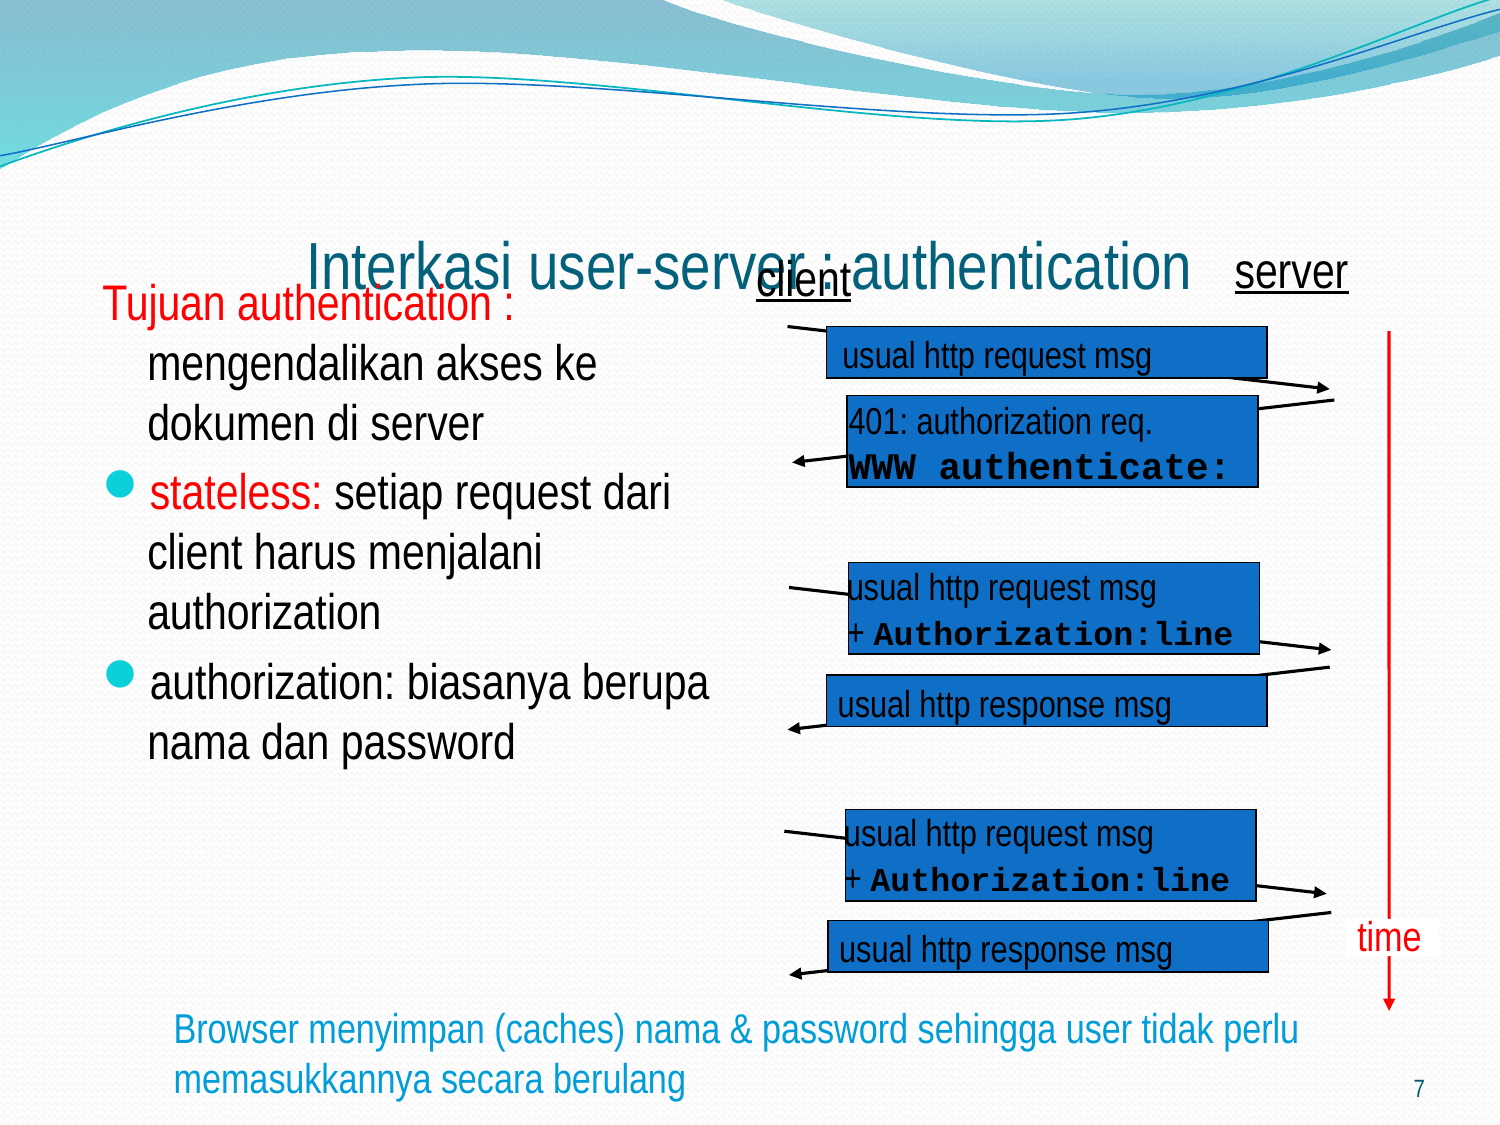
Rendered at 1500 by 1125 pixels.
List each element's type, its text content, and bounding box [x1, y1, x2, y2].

text_box 401: authorization req. WWW authenticate: [833, 389, 1268, 495]
text_box Browser menyimpan (caches) nama & password sehingga user tidak perlu memasukkannya secara berulang [158, 994, 1315, 1109]
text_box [831, 554, 1273, 661]
text_box server [1219, 230, 1364, 306]
text_box [1275, 886, 1327, 899]
text_box [792, 454, 833, 468]
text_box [828, 801, 1270, 908]
title Interkasi user-server : authentication [75, 115, 1425, 303]
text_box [822, 672, 1277, 733]
list Tujuan authentication : mengendalikan akses ke dokumen di server stateless: setiap request dari client harus menjalani authorization authorization: biasanya berupa nama dan password [87, 262, 758, 969]
text_box [1382, 981, 1396, 1011]
text_box client [741, 238, 867, 314]
text_box [1278, 642, 1332, 655]
text_box [1268, 381, 1330, 394]
text_box [789, 967, 817, 980]
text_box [824, 917, 1279, 979]
text_box usual http request msg [827, 323, 1268, 384]
slide_number 7 [1315, 1042, 1425, 1103]
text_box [1330, 902, 1449, 969]
text_box [787, 722, 815, 735]
